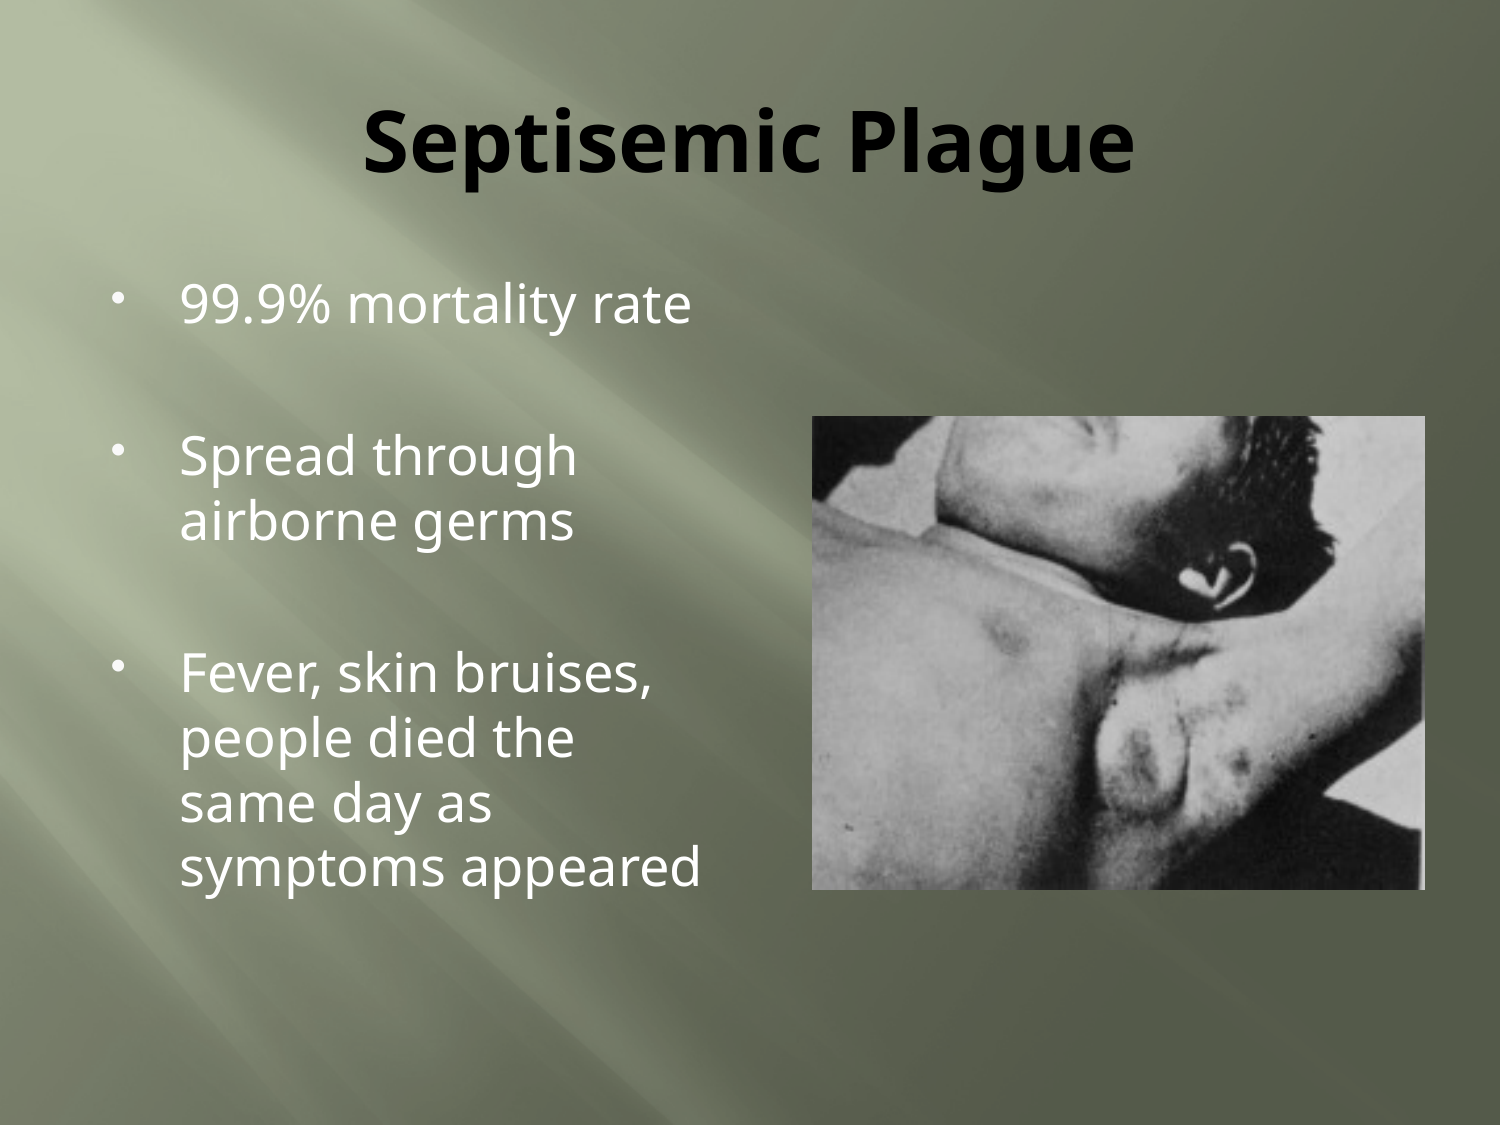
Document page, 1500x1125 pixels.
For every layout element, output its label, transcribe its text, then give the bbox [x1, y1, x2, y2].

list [812, 416, 1426, 890]
list 99.9% mortality rate Spread through airborne germs Fever, skin bruises, people died the same day as symptoms appeared [75, 262, 738, 1005]
title Septisemic Plague [75, 45, 1425, 233]
